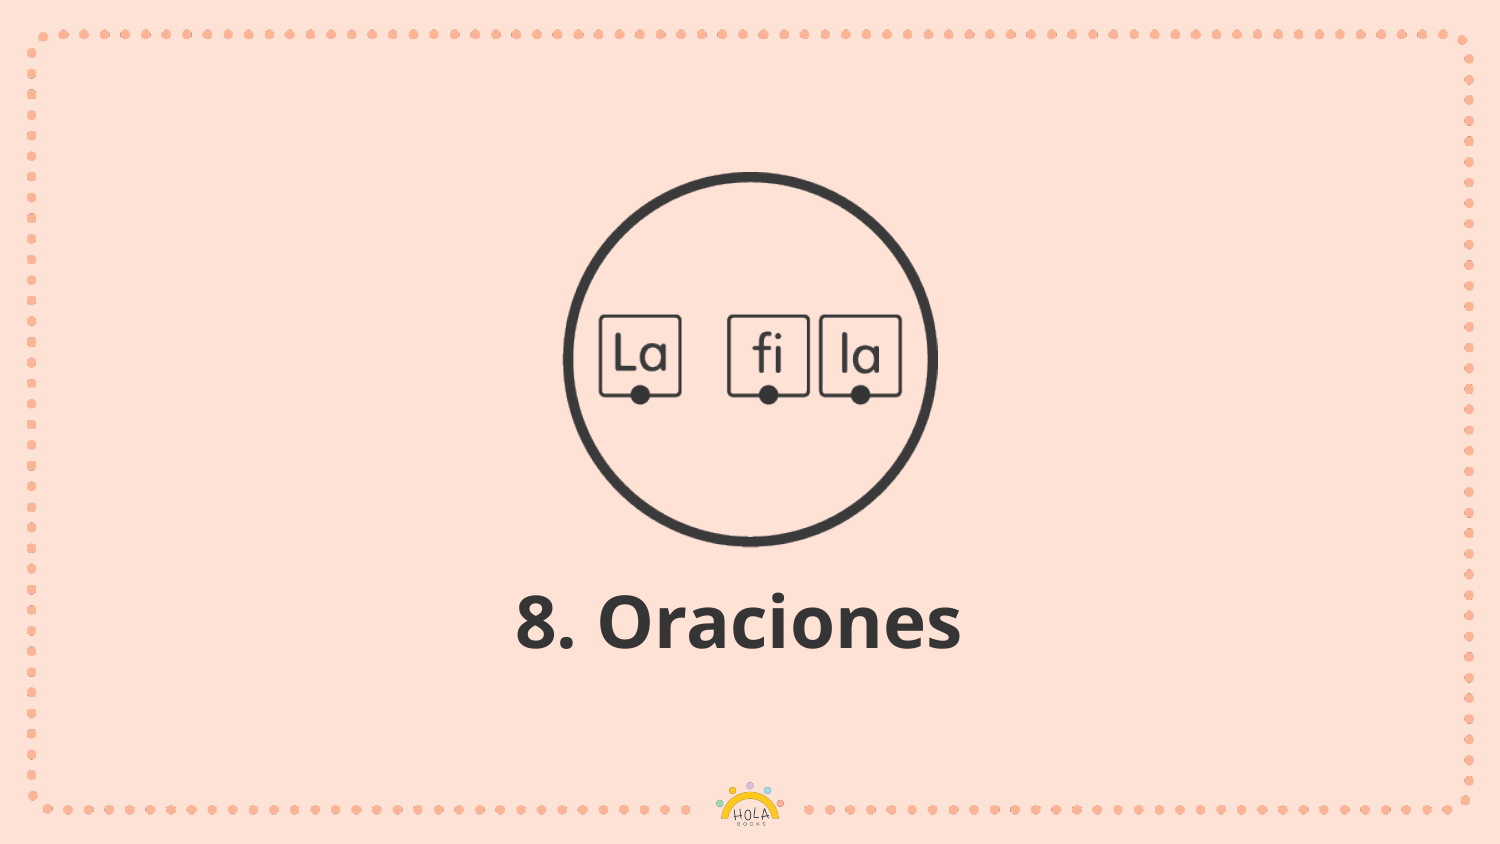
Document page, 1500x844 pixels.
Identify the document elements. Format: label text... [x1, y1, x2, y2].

text_box 8. Oraciones [50, 560, 1428, 678]
picture [0, 0, 1500, 844]
